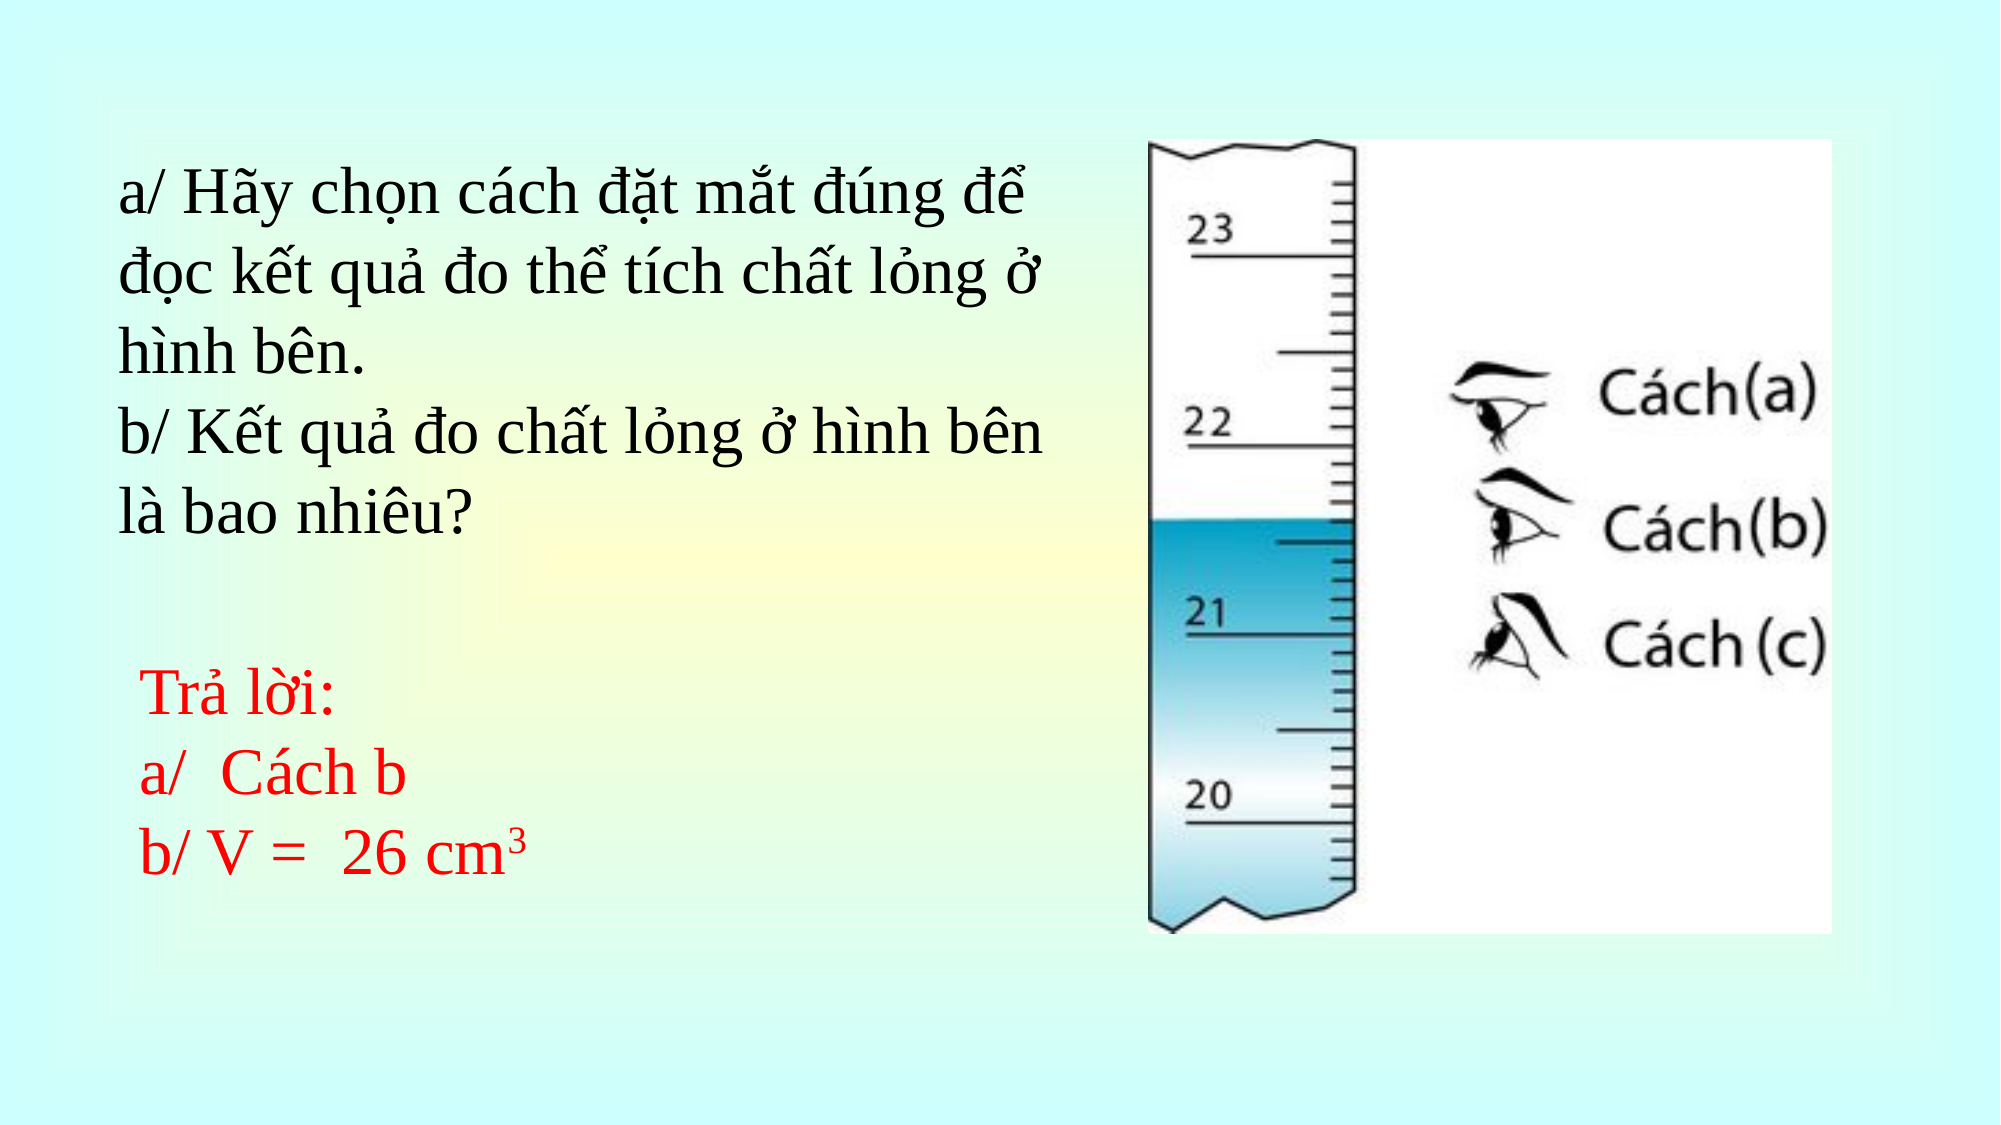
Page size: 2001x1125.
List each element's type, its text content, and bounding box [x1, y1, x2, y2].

text_box a/ Hãy chọn cách đặt mắt đúng để đọc kết quả đo thể tích chất lỏng ở hình bên. b/ Kết quả đo chất lỏng ở hình bên là bao nhiêu? [103, 139, 1078, 554]
text_box Trả lời: a/ Cách b b/ V = 26 cm3 [124, 640, 1107, 895]
picture [1148, 139, 1832, 934]
